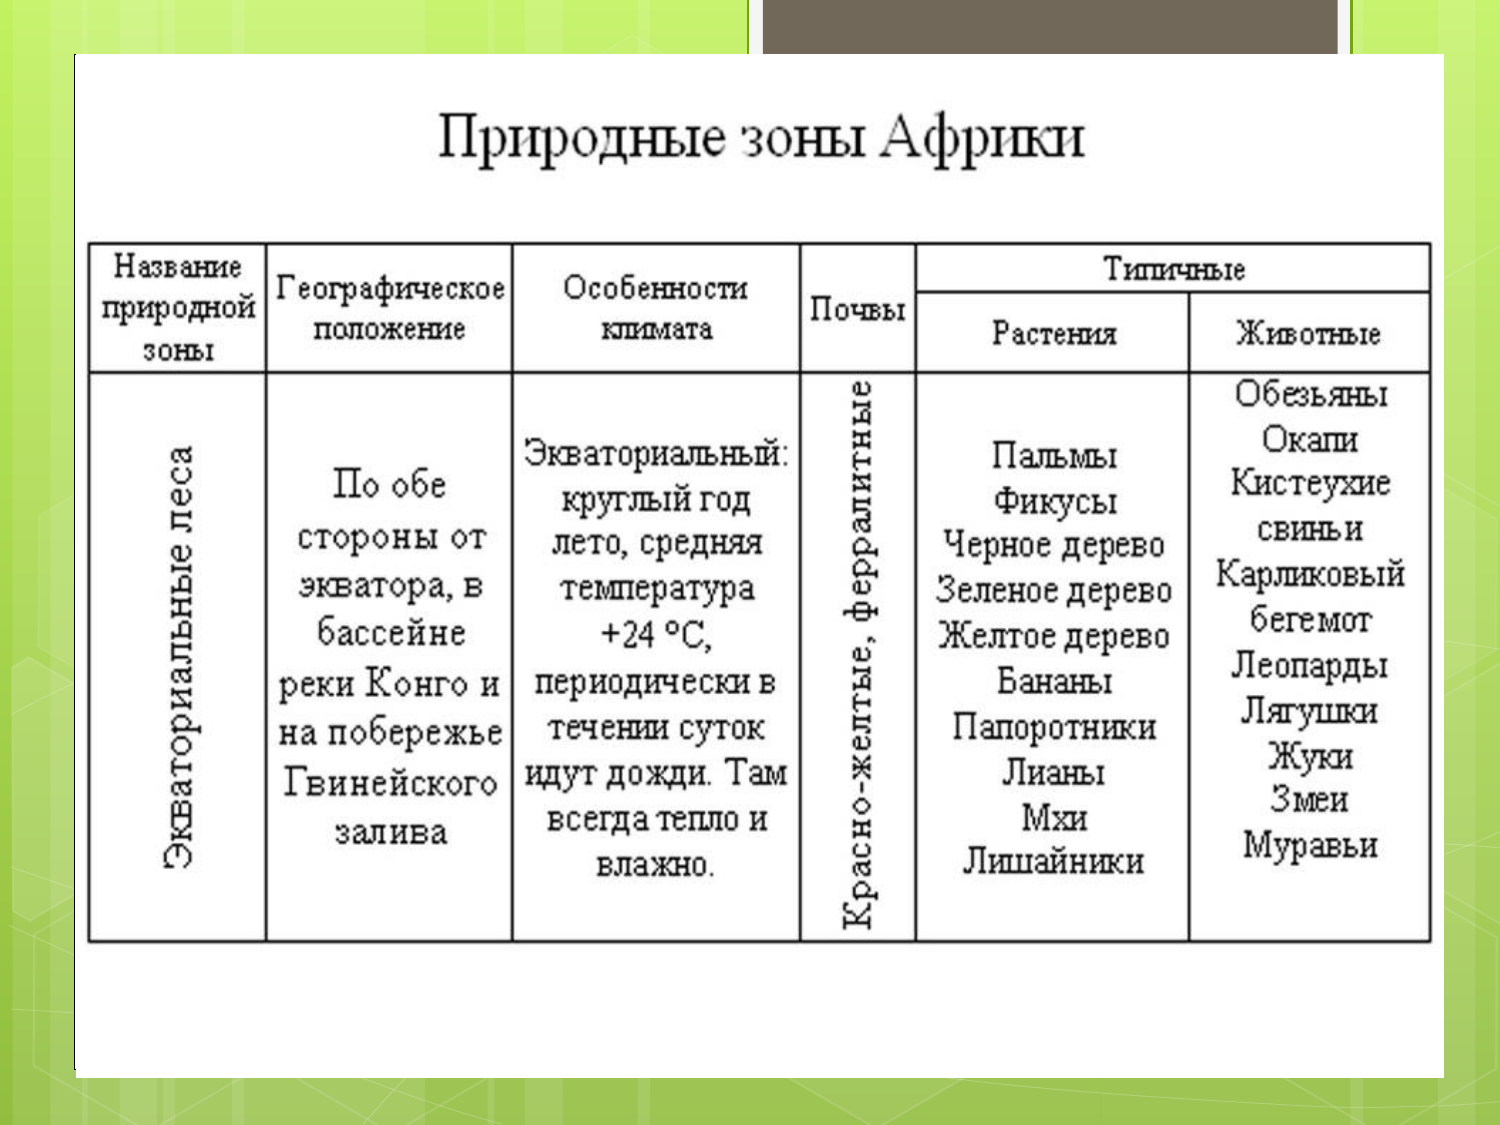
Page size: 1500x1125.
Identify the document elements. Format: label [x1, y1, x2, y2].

picture [76, 54, 1444, 1079]
